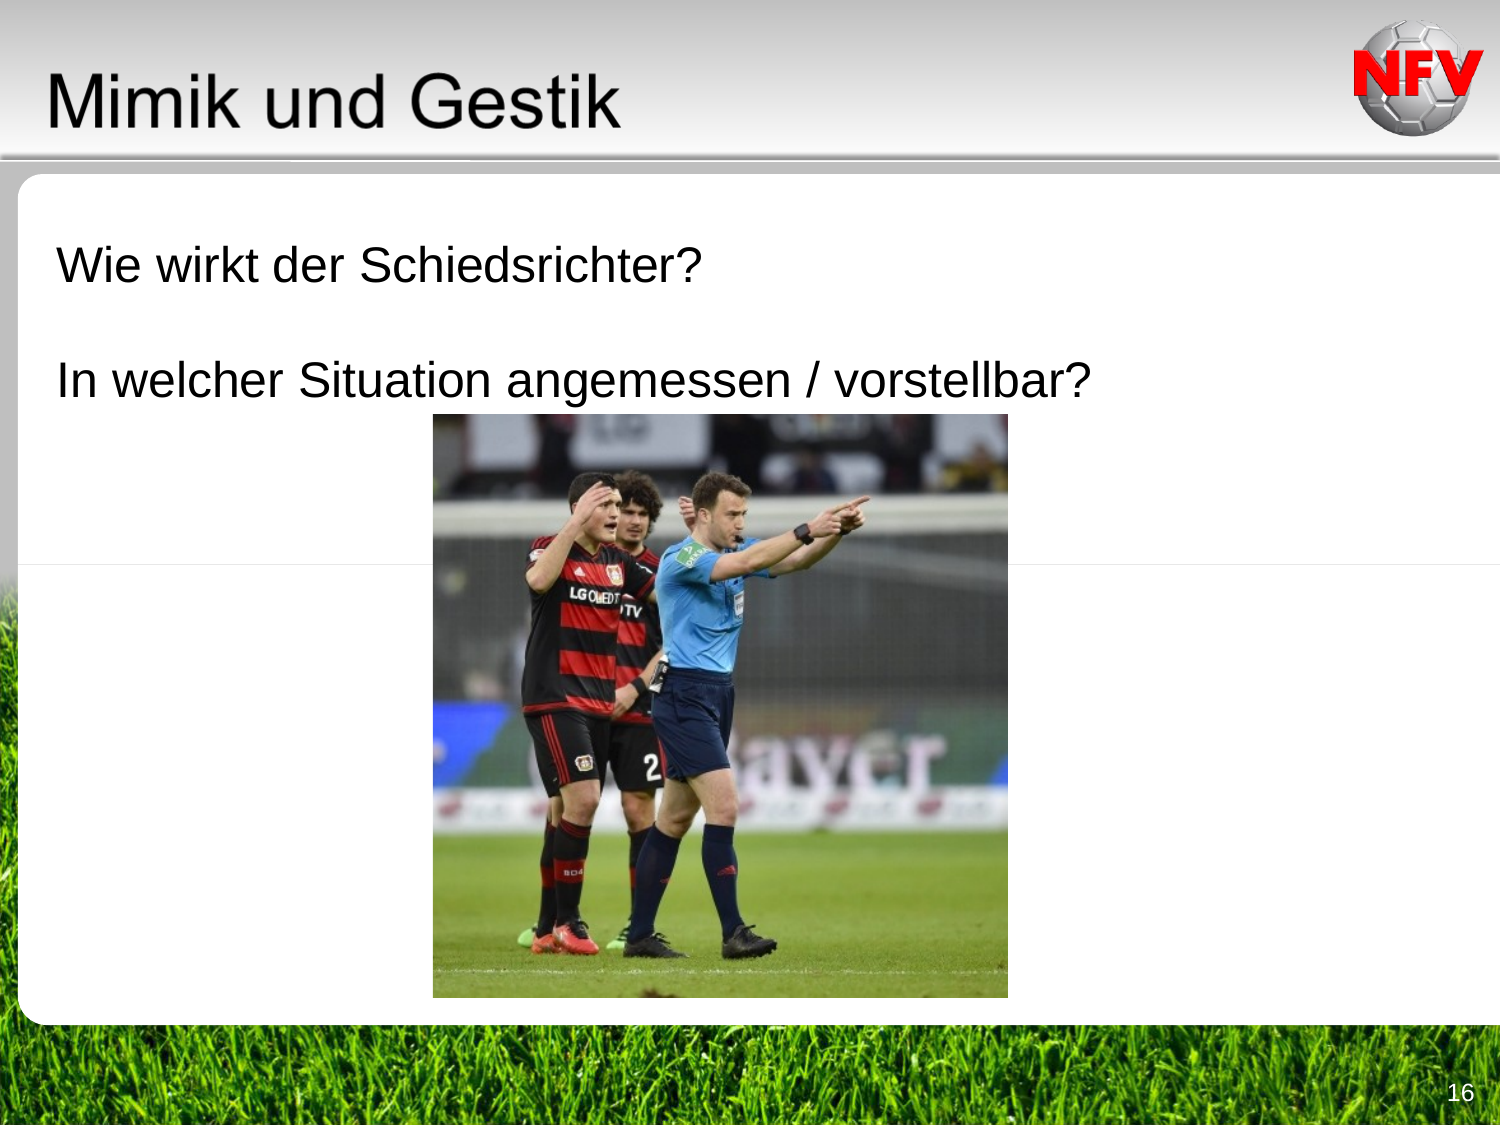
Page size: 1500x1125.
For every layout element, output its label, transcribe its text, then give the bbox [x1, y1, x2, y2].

picture [432, 414, 1009, 998]
picture [0, 31, 1500, 1125]
text_box Wie wirkt der Schiedsrichter? [41, 224, 719, 301]
text_box 16 [1139, 1073, 1490, 1110]
picture [1352, 18, 1485, 138]
text_box In welcher Situation angemessen / vorstellbar? [41, 310, 1400, 416]
